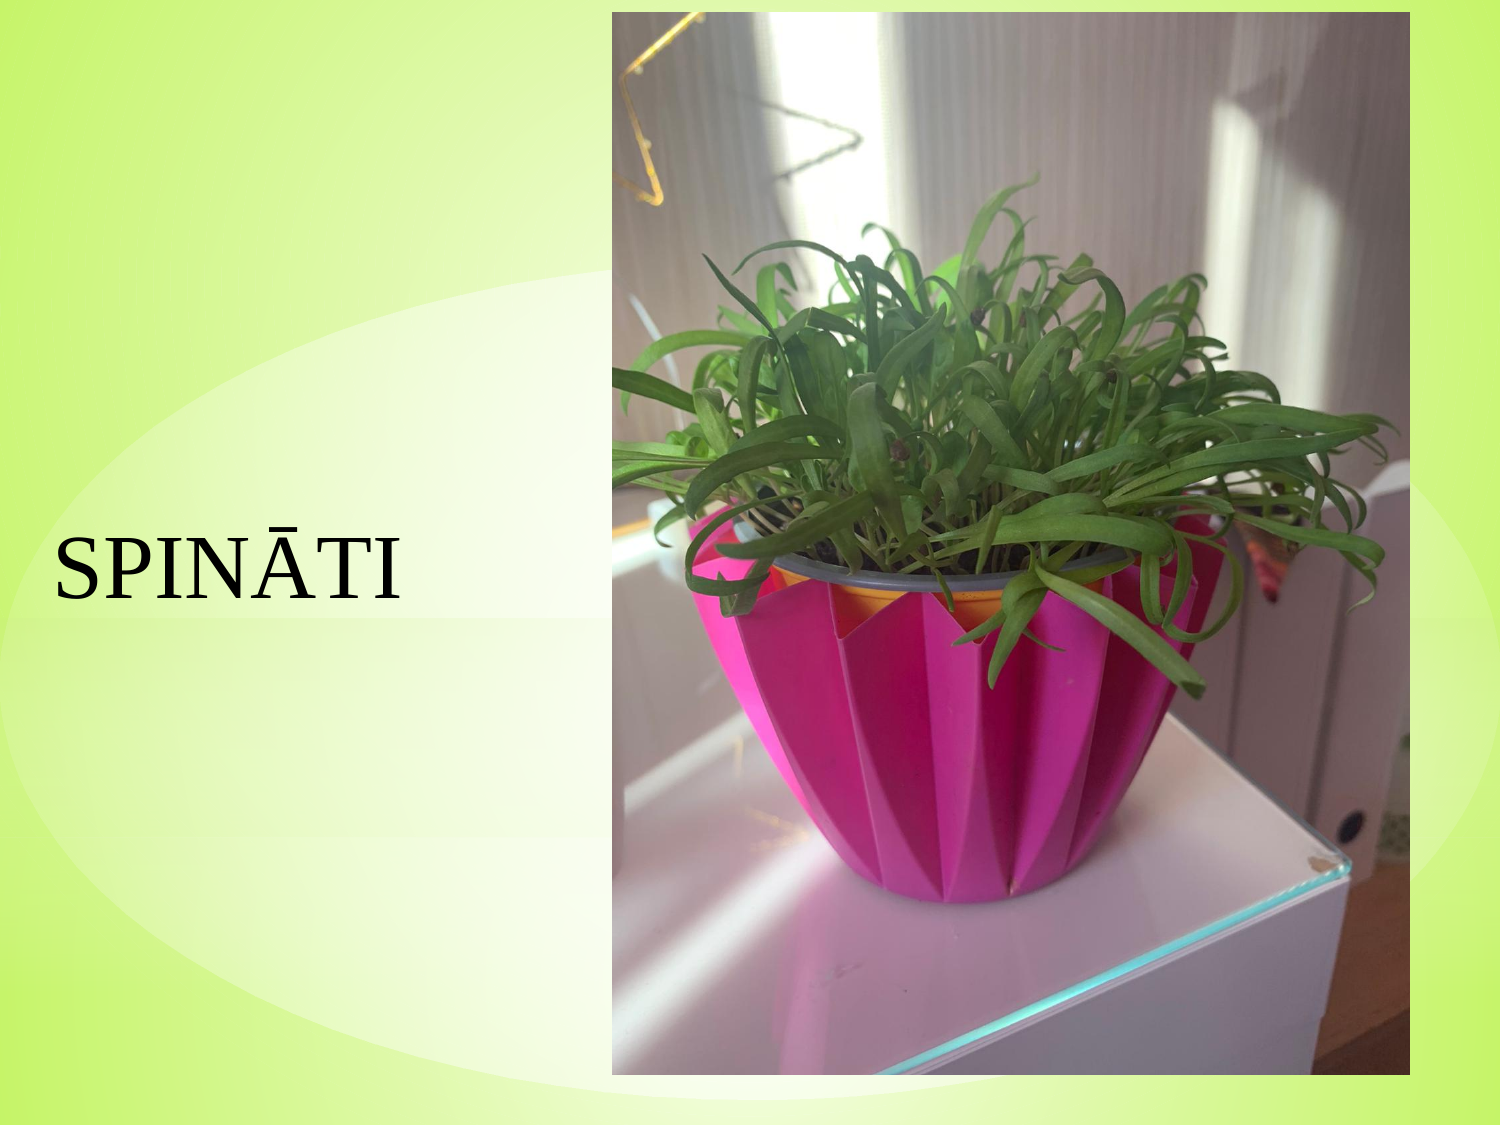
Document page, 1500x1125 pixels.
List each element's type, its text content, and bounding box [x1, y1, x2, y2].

picture [612, 12, 1410, 1076]
text_box SPINĀTI [37, 499, 475, 625]
